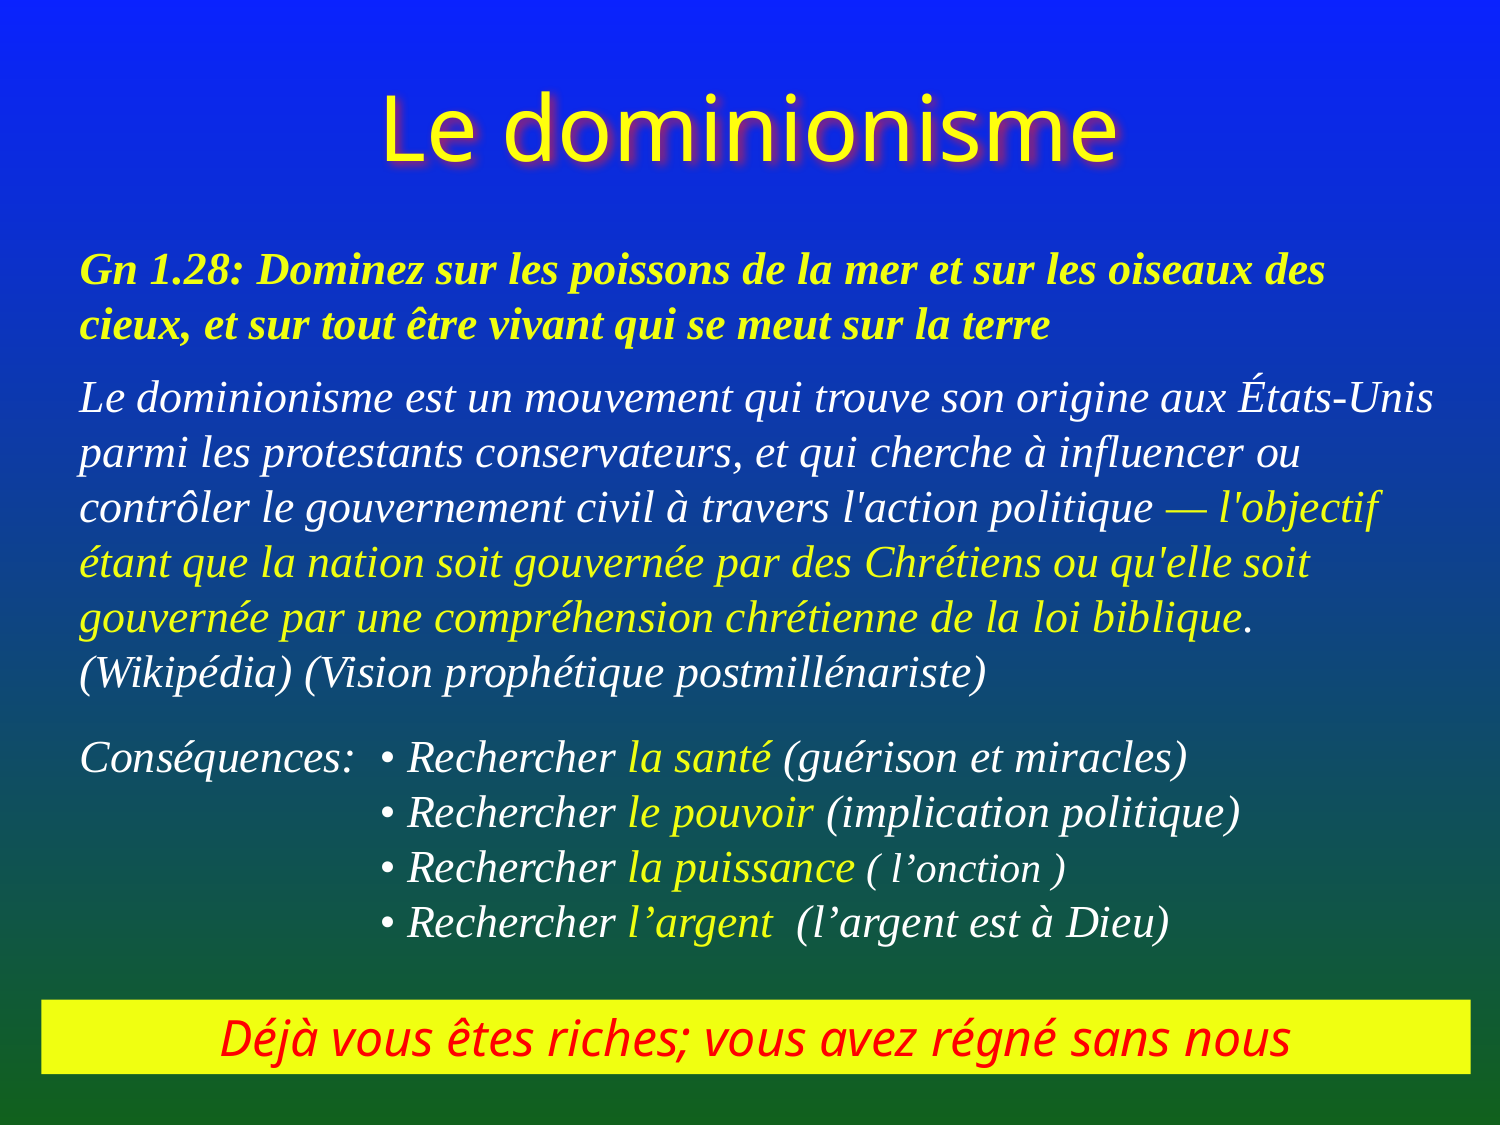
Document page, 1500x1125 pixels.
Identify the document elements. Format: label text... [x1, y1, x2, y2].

text_box Le dominionisme est un mouvement qui trouve son origine aux États-Unis parmi les protestants conservateurs, et qui cherche à influencer ou contrôler le gouvernement civil à travers l'action politique — l'objectif étant que la nation soit gouvernée par des Chrétiens ou qu'elle soit gouvernée par une compréhension chrétienne de la loi biblique. (Wikipédia) (Vision prophétique postmillénariste) [64, 359, 1459, 704]
text_box Déjà vous êtes riches; vous avez régné sans nous [41, 999, 1471, 1075]
text_box Conséquences: • Rechercher la santé (guérison et miracles) • Rechercher le pouvoir (implication politique) • Rechercher la puissance ( l’onction ) • Rechercher l’argent (l’argent est à Dieu) [64, 719, 1459, 1010]
text_box Gn 1.28: Dominez sur les poissons de la mer et sur les oiseaux des cieux, et sur tout être vivant qui se meut sur la terre [64, 231, 1447, 357]
title Le dominionisme [112, 30, 1388, 219]
